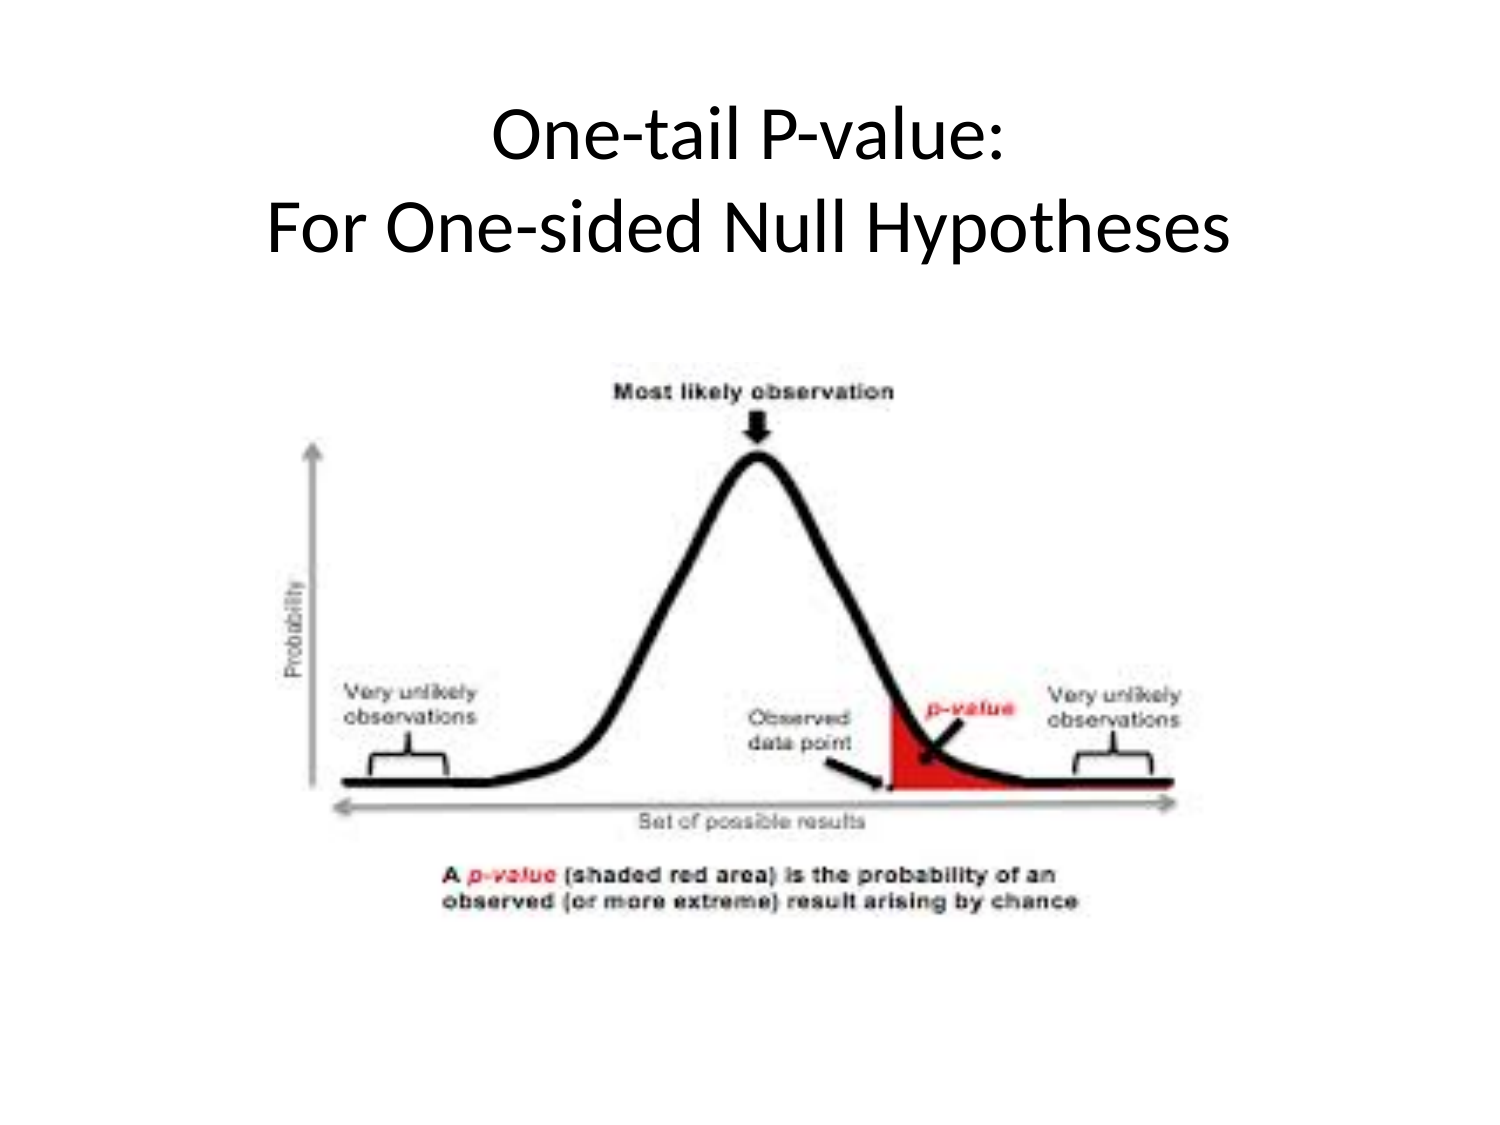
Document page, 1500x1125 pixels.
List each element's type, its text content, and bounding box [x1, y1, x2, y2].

picture [274, 362, 1226, 951]
title One-tail P-value: For One-sided Null Hypotheses [112, 75, 1388, 275]
